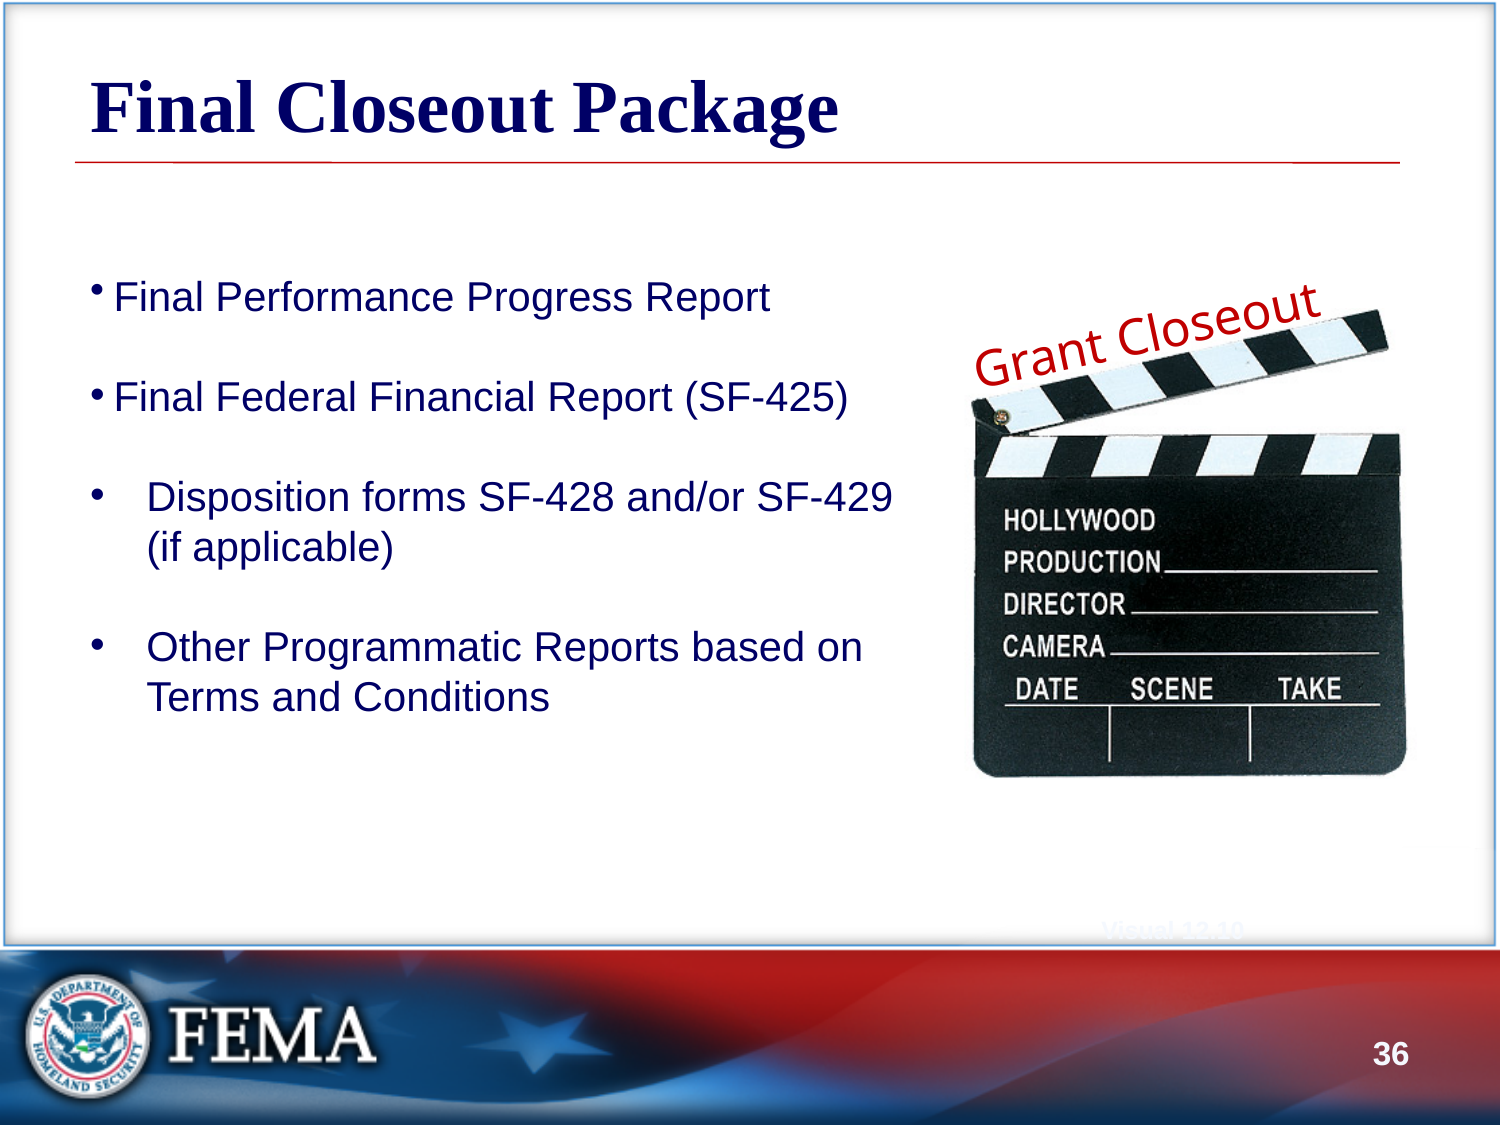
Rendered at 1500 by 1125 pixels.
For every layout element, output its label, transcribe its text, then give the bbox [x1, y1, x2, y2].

title Final Closeout Package [74, 49, 1426, 156]
slide_number 35 [1074, 1024, 1425, 1103]
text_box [953, 286, 1426, 779]
picture [0, 0, 1500, 1125]
list Final Performance Progress Report Final Federal Financial Report (SF-425) Disposition forms SF-428 and/or SF-429 (if applicable) Other Programmatic Reports based on Terms and Conditions [74, 261, 956, 849]
text_box Visual 12.10 [993, 908, 1257, 968]
